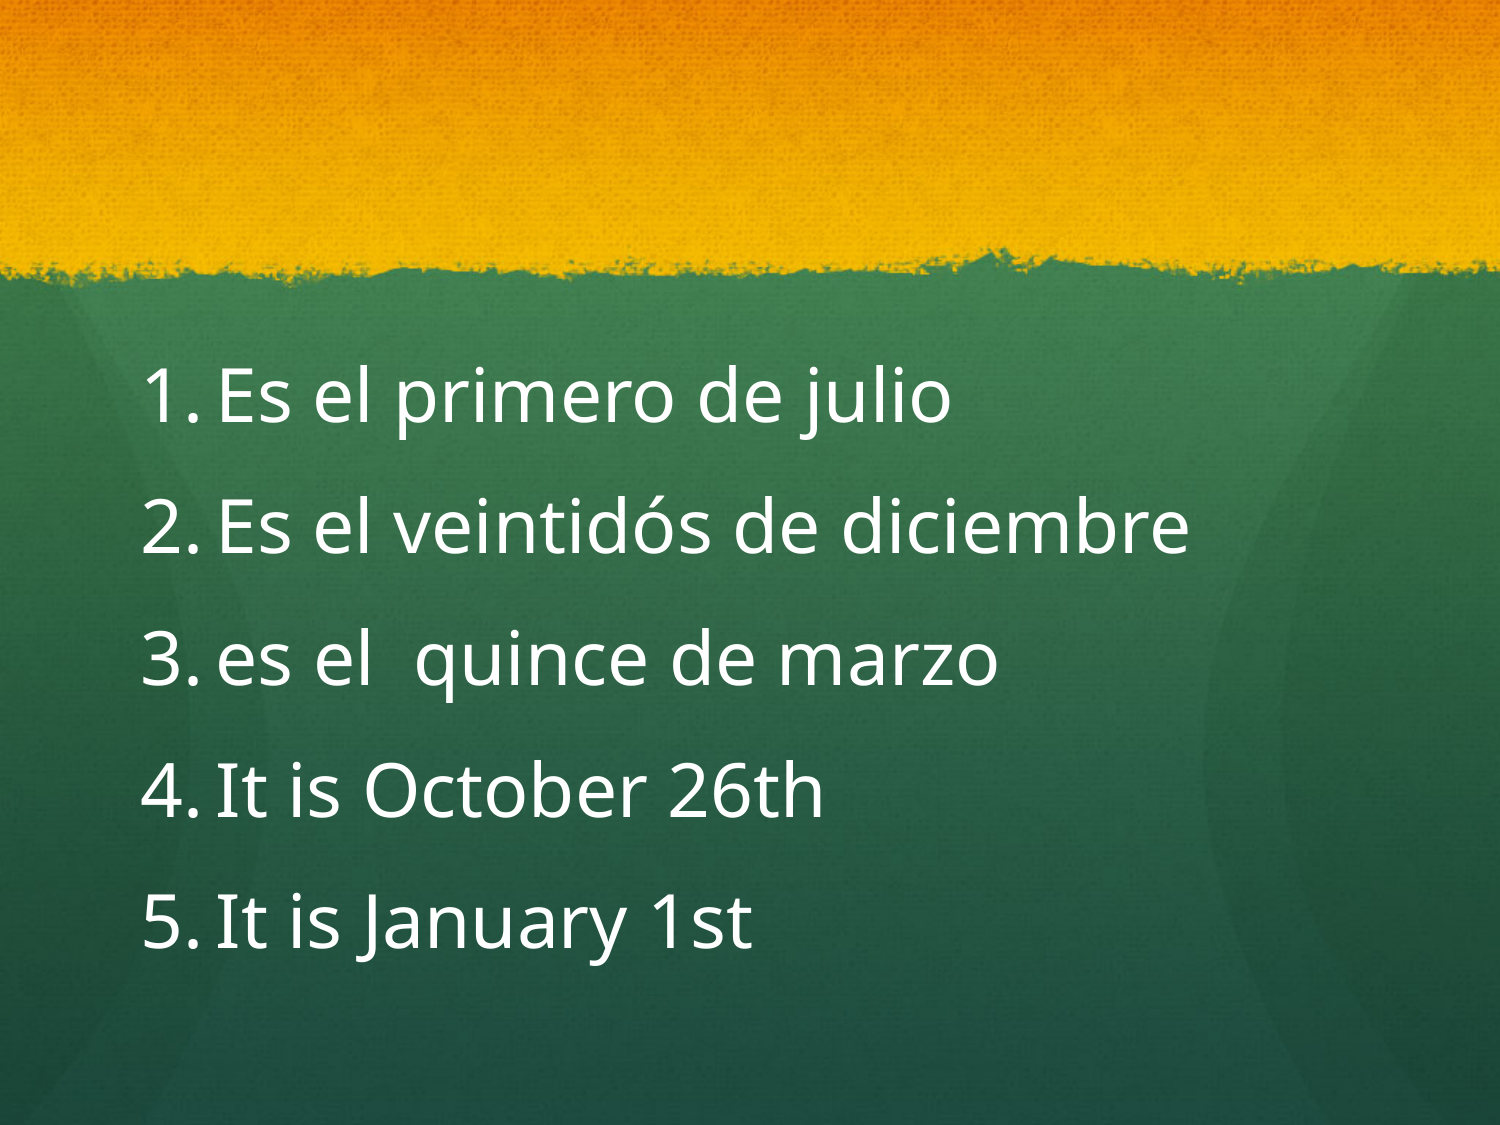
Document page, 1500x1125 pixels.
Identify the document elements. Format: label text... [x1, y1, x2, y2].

picture [0, 0, 1500, 1125]
list Es el primero de julio Es el veintidós de diciembre es el quince de marzo It is October 26th It is January 1st [125, 339, 1375, 1026]
